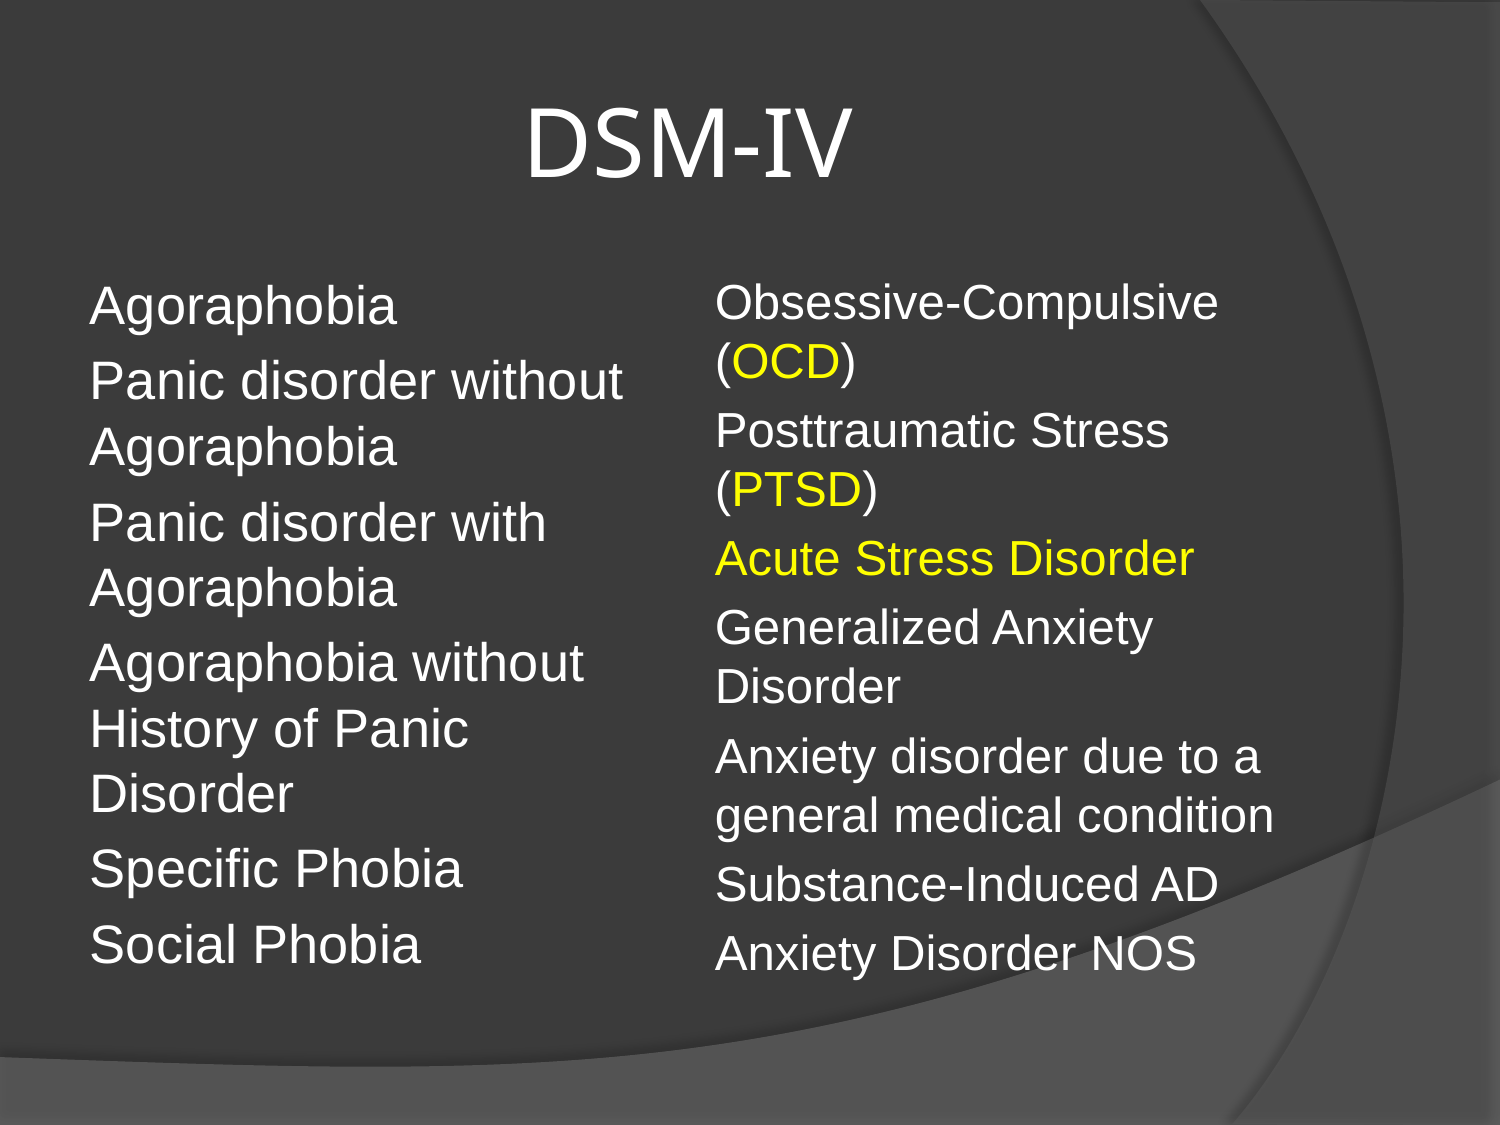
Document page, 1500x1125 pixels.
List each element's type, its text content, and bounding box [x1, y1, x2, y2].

title DSM-IV [75, 45, 1300, 233]
list Obsessive-Compulsive (OCD) Posttraumatic Stress (PTSD) Acute Stress Disorder Generalized Anxiety Disorder Anxiety disorder due to a general medical condition Substance-Induced AD Anxiety Disorder NOS [699, 262, 1300, 1005]
list Agoraphobia Panic disorder without Agoraphobia Panic disorder with Agoraphobia Agoraphobia without History of Panic Disorder Specific Phobia Social Phobia [75, 262, 675, 1005]
